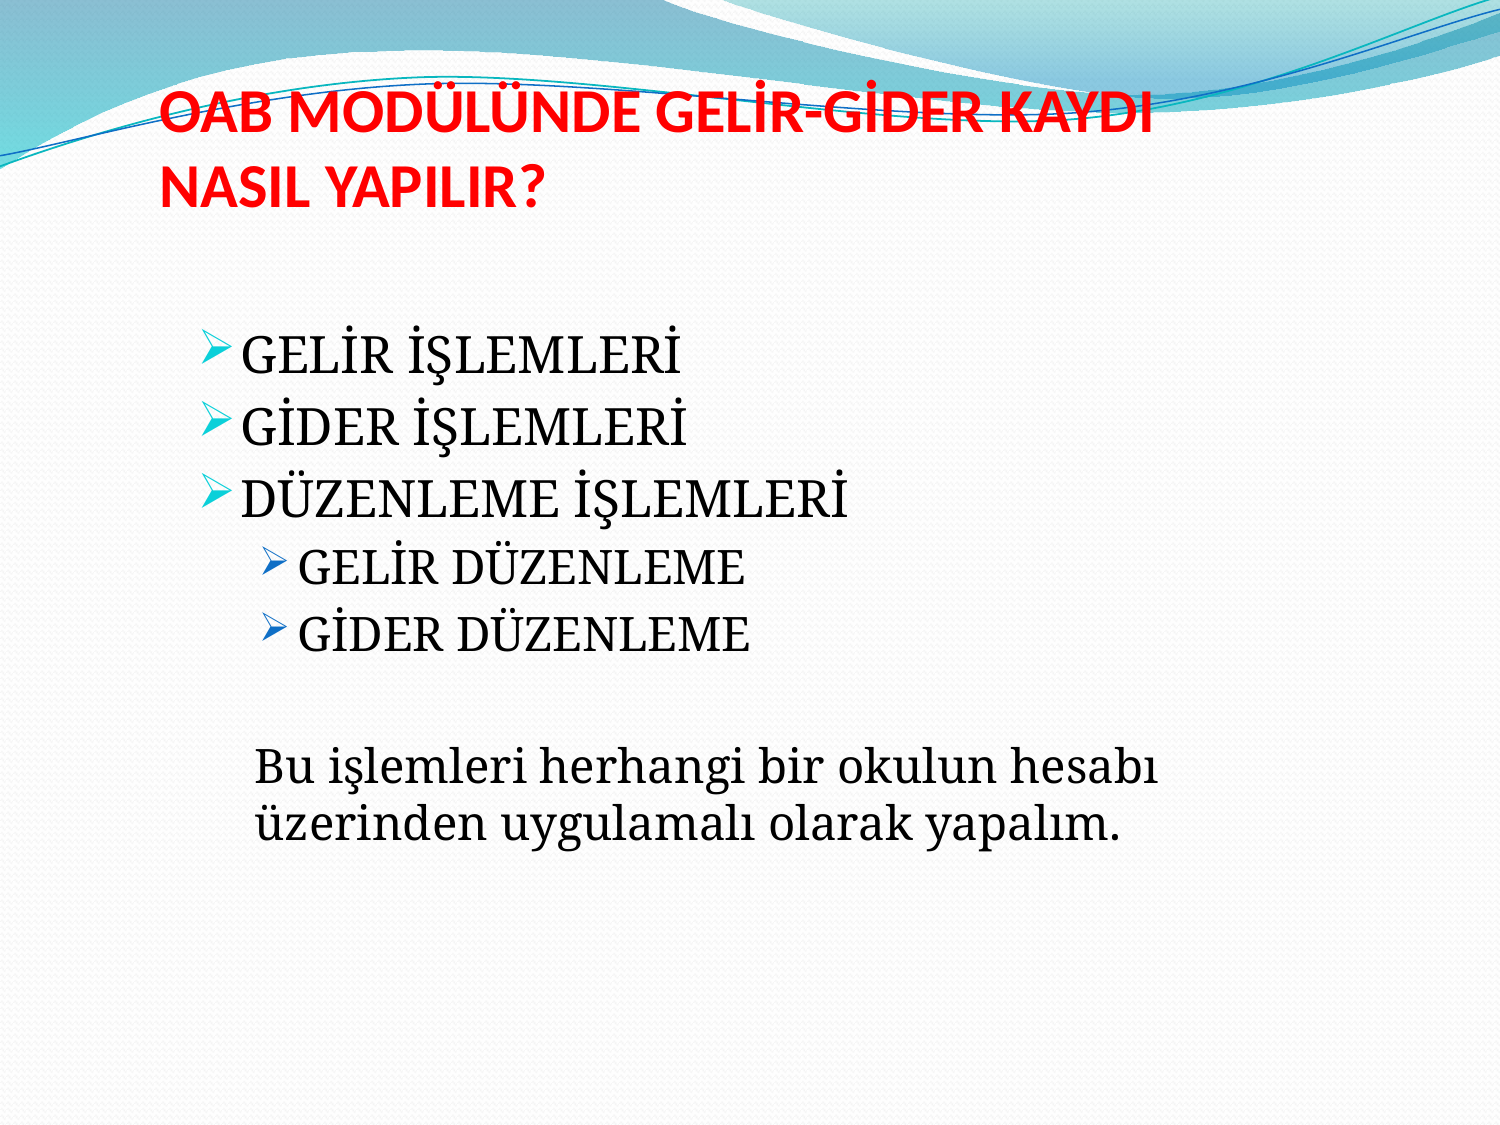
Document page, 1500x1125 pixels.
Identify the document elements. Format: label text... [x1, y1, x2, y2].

list GELİR İŞLEMLERİ GİDER İŞLEMLERİ DÜZENLEME İŞLEMLERİ GELİR DÜZENLEME GİDER DÜZENLEME Bu işlemleri herhangi bir okulun hesabı üzerinden uygulamalı olarak yapalım. [183, 314, 1282, 858]
title OAB MODÜLÜNDE GELİR-GİDER KAYDI NASIL YAPILIR? [159, 113, 1302, 220]
